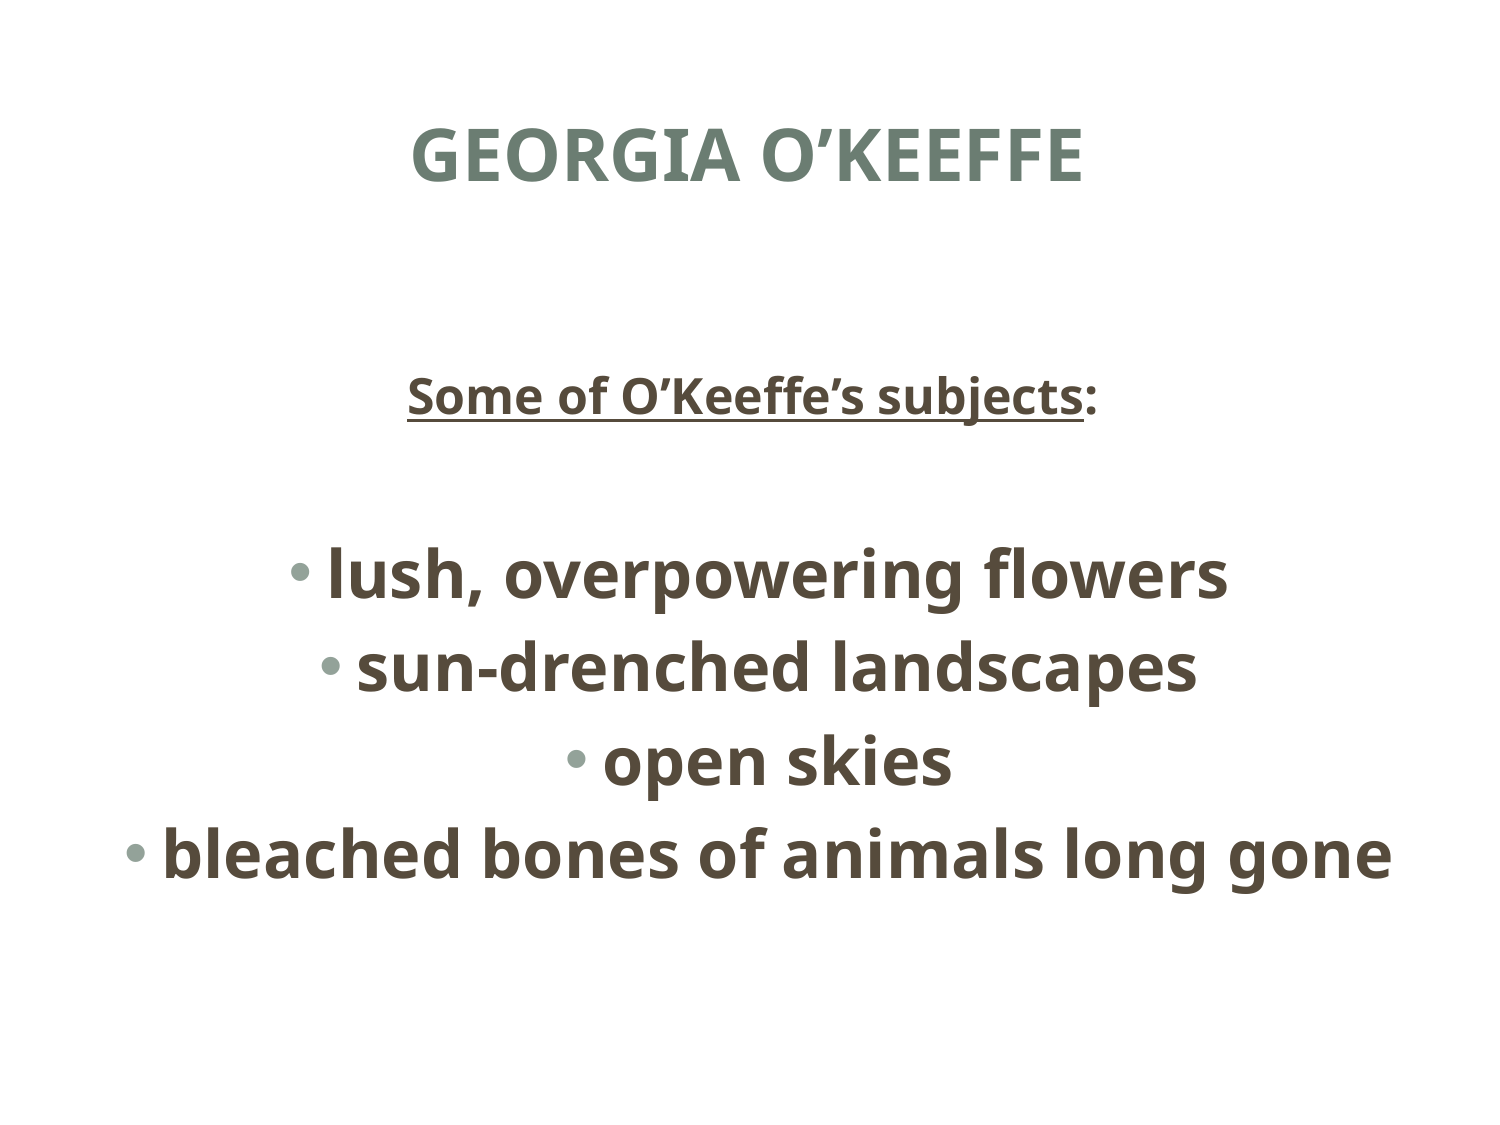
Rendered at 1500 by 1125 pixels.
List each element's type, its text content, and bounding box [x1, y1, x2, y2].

list Some of O’Keeffe’s subjects: lush, overpowering flowers sun-drenched landscapes open skies bleached bones of animals long gone [75, 287, 1425, 1005]
title Georgia O’Keeffe [69, 66, 1425, 238]
